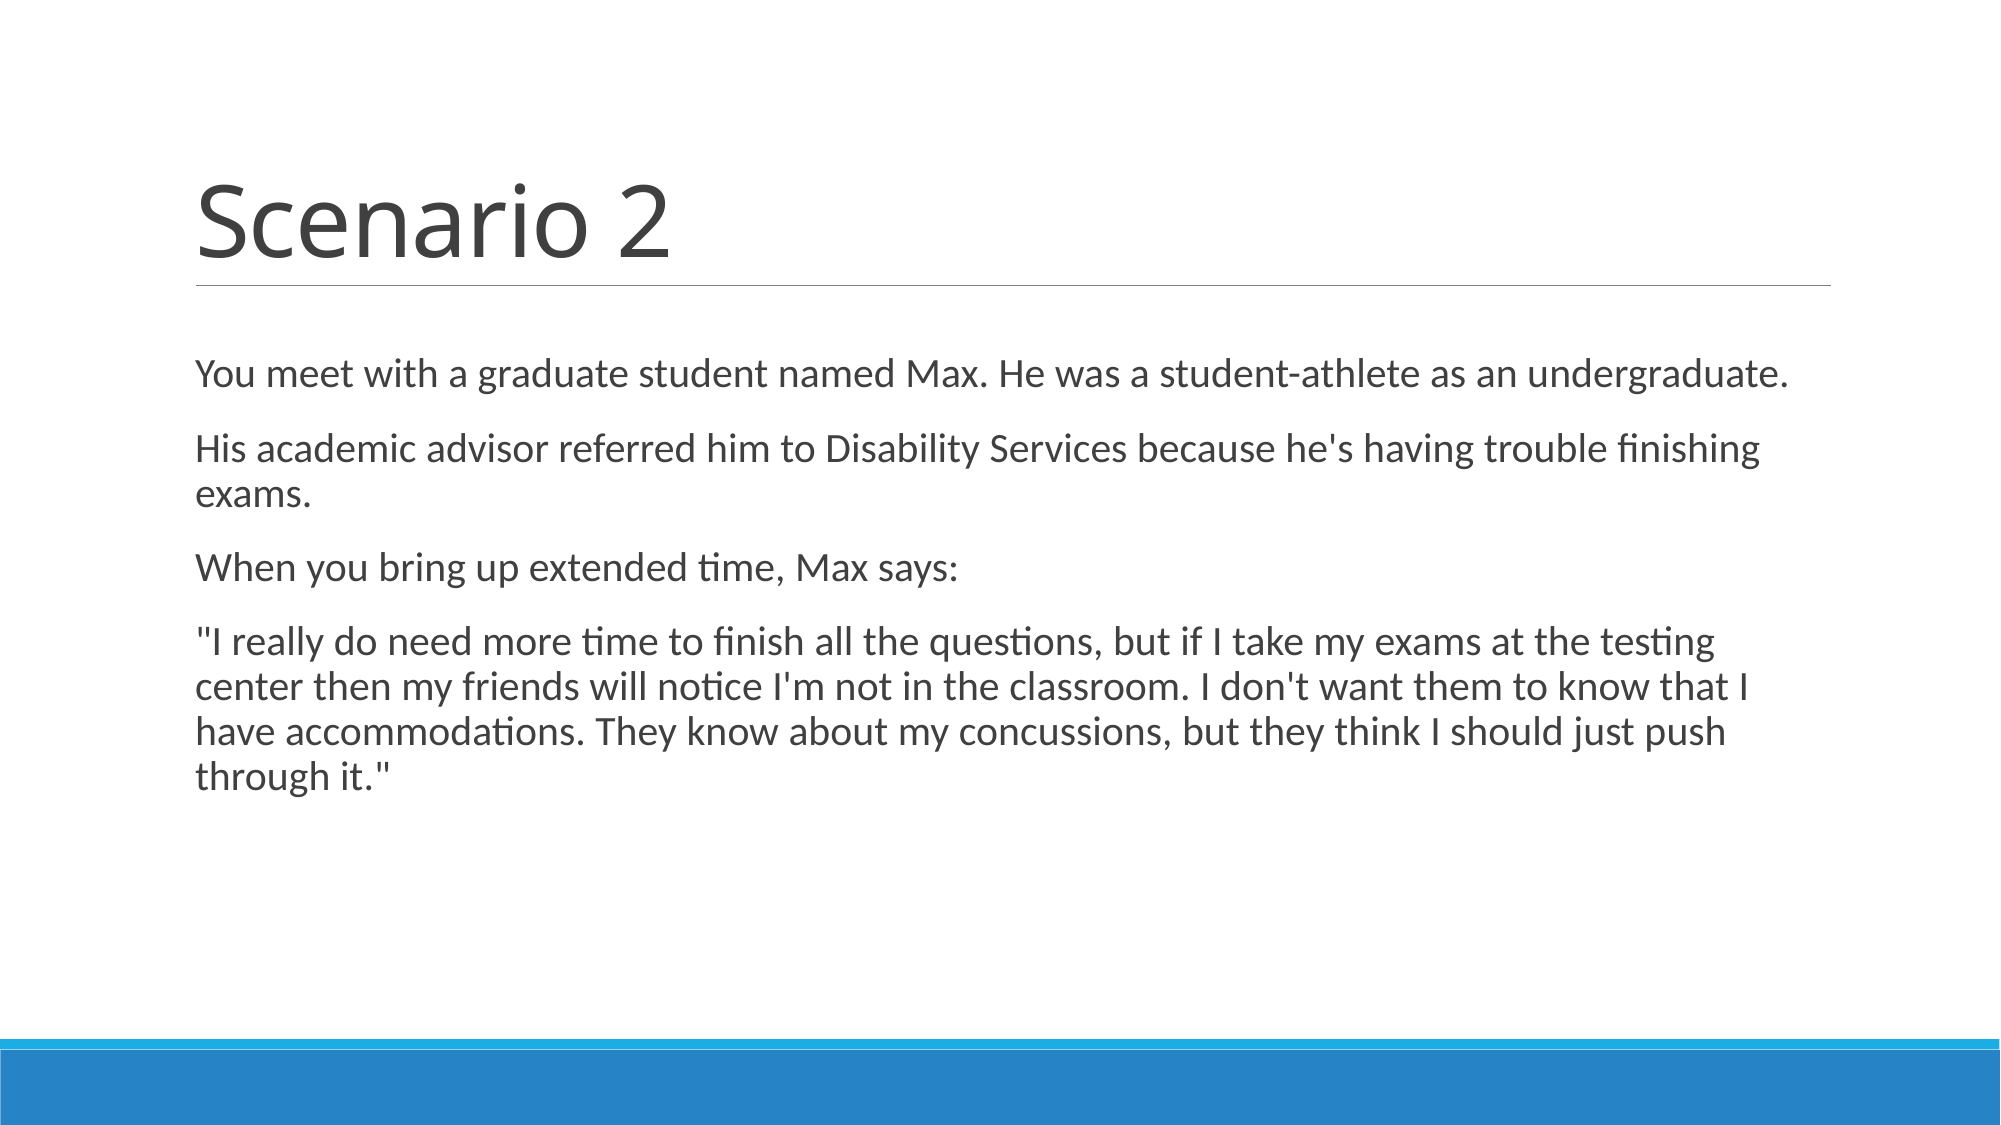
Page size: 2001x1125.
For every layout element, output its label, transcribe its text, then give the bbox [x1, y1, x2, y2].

title Scenario 2 [180, 47, 1830, 285]
list You meet with a graduate student named Max. He was a student-athlete as an undergraduate. His academic advisor referred him to Disability Services because he's having trouble finishing exams. When you bring up extended time, Max says: "I really do need more time to finish all the questions, but if I take my exams at the testing center then my friends will notice I'm not in the classroom. I don't want them to know that I have accommodations. They know about my concussions, but they think I should just push through it." [180, 344, 1830, 1005]
